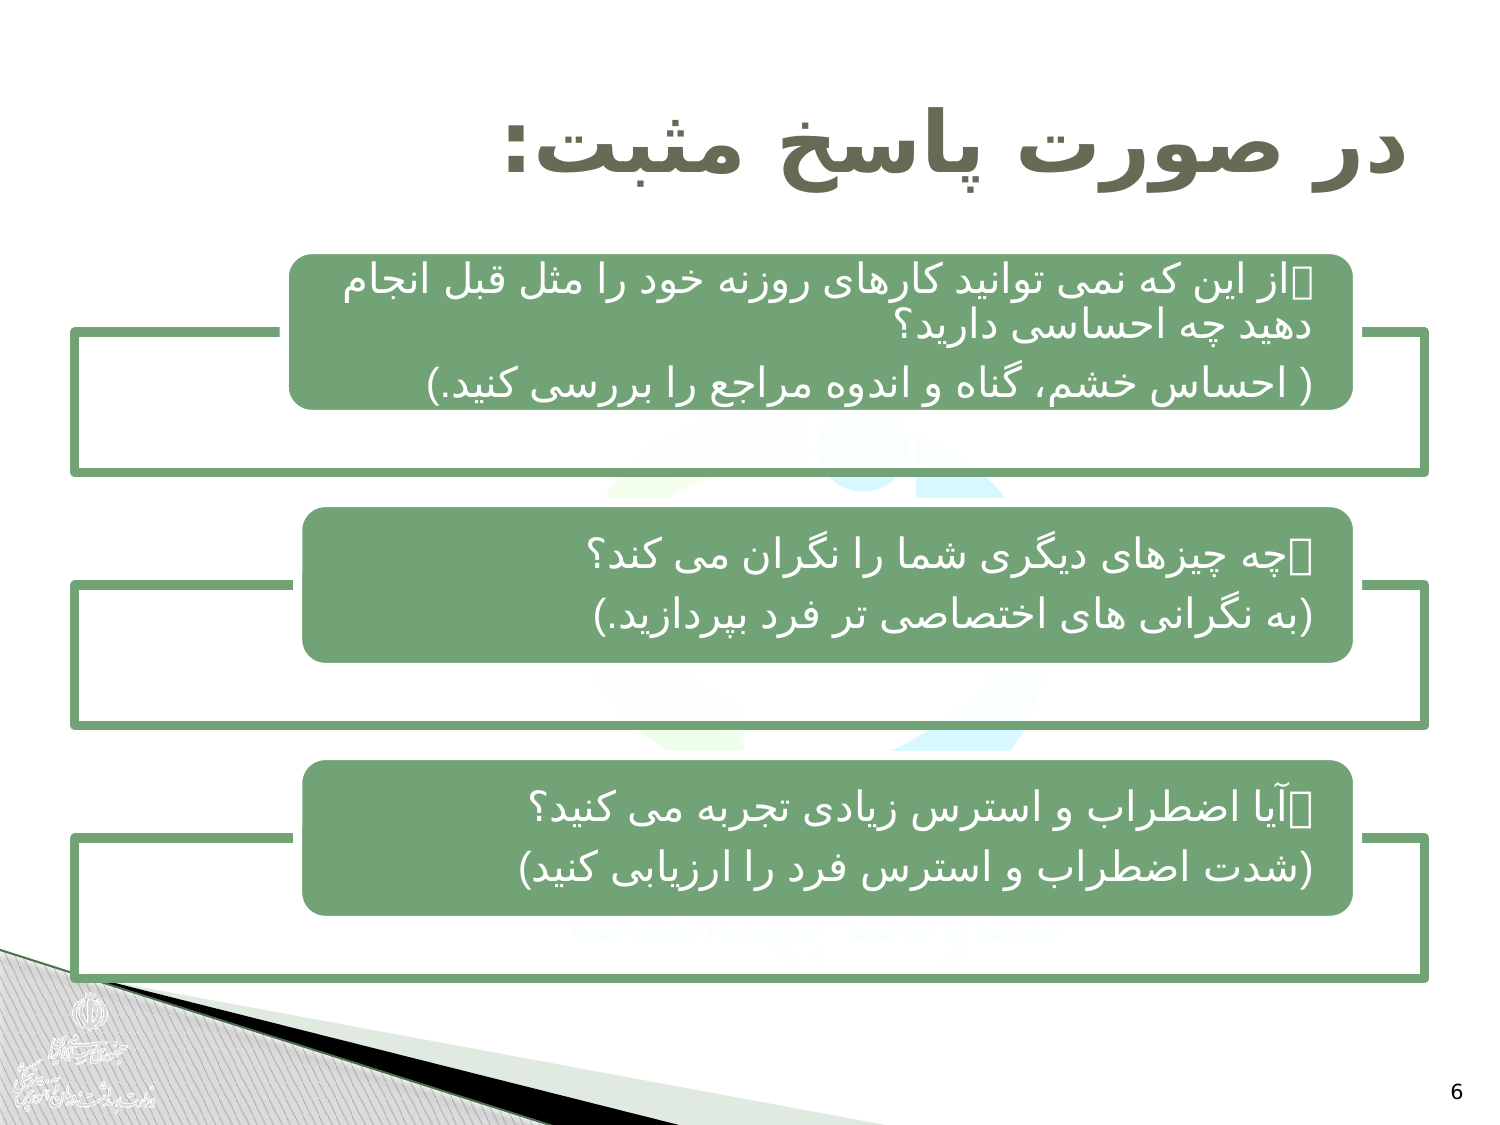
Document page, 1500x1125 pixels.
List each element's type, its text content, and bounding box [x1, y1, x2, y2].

title در صورت پاسخ مثبت: [75, 45, 1425, 233]
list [74, 242, 1426, 986]
slide_number 6 [1418, 1051, 1479, 1112]
